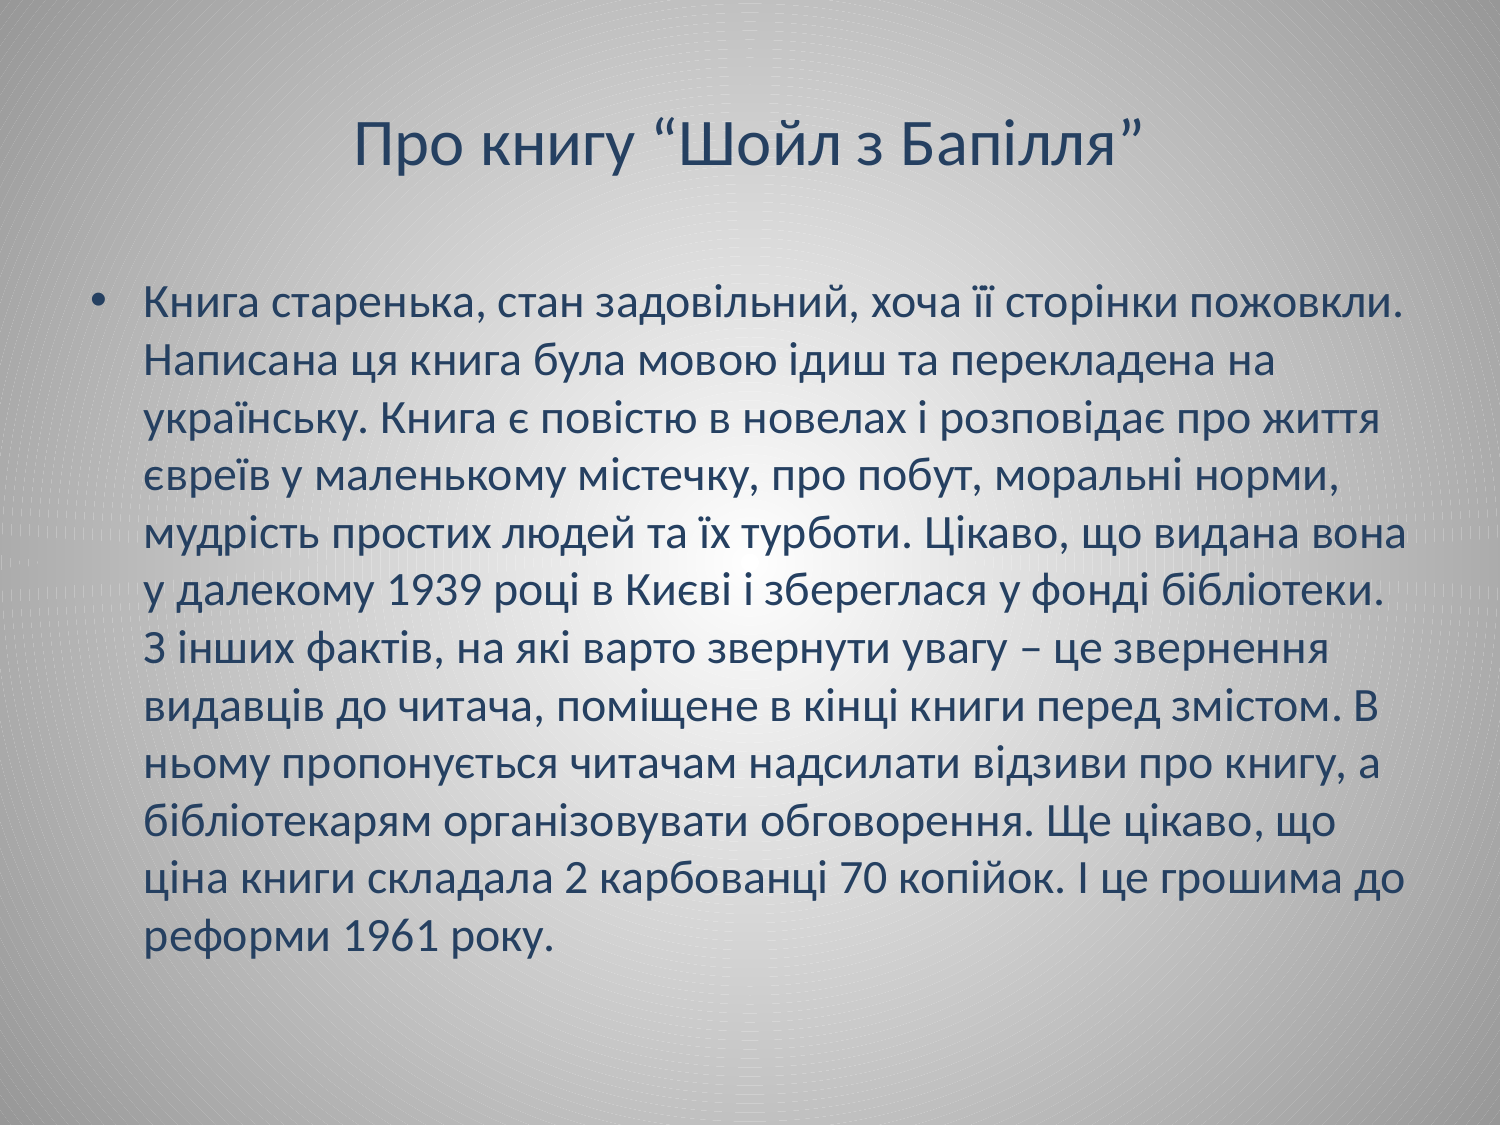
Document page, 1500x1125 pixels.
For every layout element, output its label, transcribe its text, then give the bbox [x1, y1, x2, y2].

title Про книгу “Шойл з Бапілля” [75, 45, 1425, 233]
list Книга старенька, стан задовільний, хоча її сторінки пожовкли. Написана ця книга була мовою ідиш та перекладена на українську. Книга є повістю в новелах і розповідає про життя євреїв у маленькому містечку, про побут, моральні норми, мудрість простих людей та їх турботи. Цікаво, що видана вона у далекому 1939 році в Києві і збереглася у фонді бібліотеки. З інших фактів, на які варто звернути увагу – це звернення видавців до читача, поміщене в кінці книги перед змістом. В ньому пропонується читачам надсилати відзиви про книгу, а бібліотекарям організовувати обговорення. Ще цікаво, що ціна книги складала 2 карбованці 70 копійок. І це грошима до реформи 1961 року. [75, 262, 1425, 1005]
